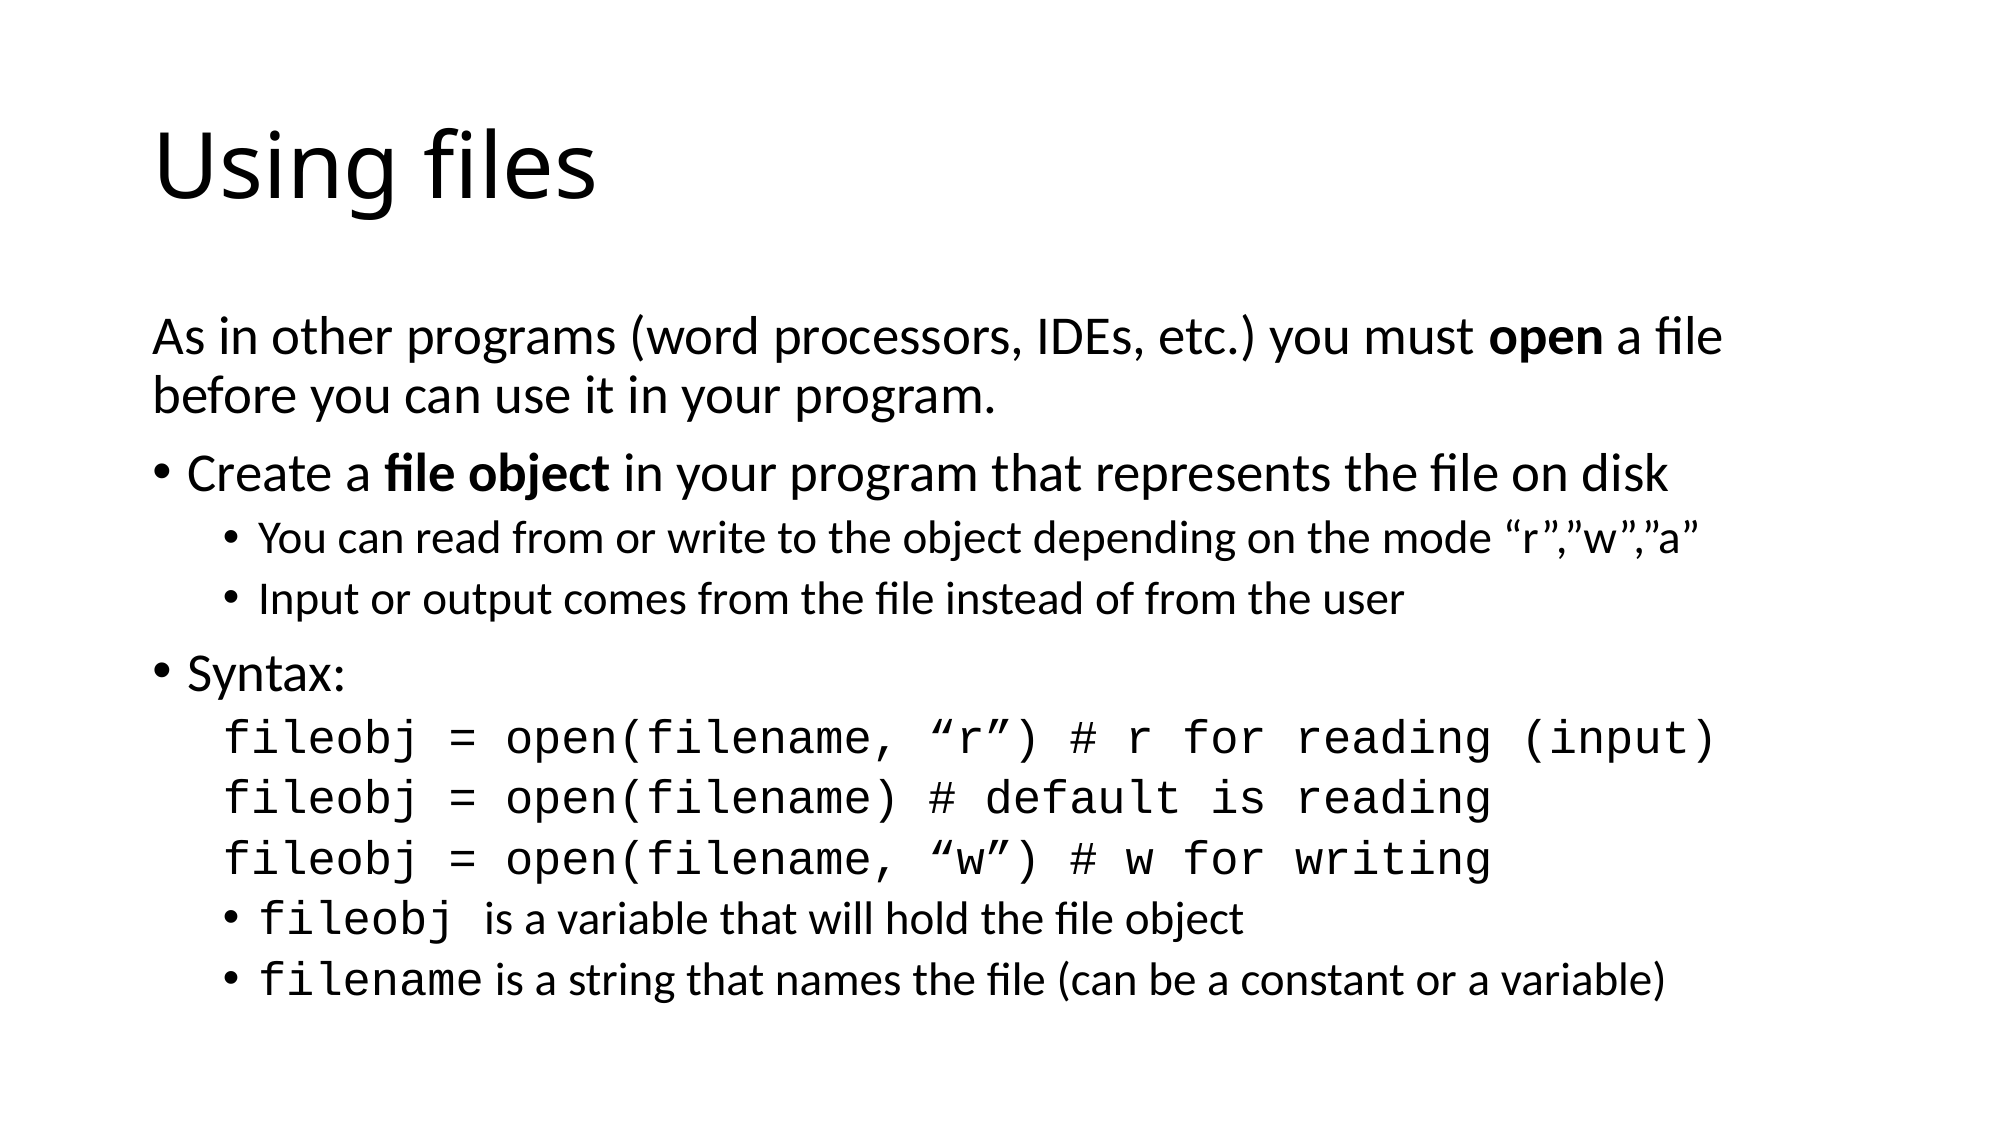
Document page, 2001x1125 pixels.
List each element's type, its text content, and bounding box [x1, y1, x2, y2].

list As in other programs (word processors, IDEs, etc.) you must open a file before you can use it in your program. Create a file object in your program that represents the file on disk You can read from or write to the object depending on the mode “r”,”w”,”a” Input or output comes from the file instead of from the user Syntax: fileobj = open(filename, “r”) # r for reading (input) fileobj = open(filename) # default is reading fileobj = open(filename, “w”) # w for writing fileobj is a variable that will hold the file object filename is a string that names the file (can be a constant or a variable) [137, 299, 1863, 1014]
title Using files [137, 59, 1863, 278]
